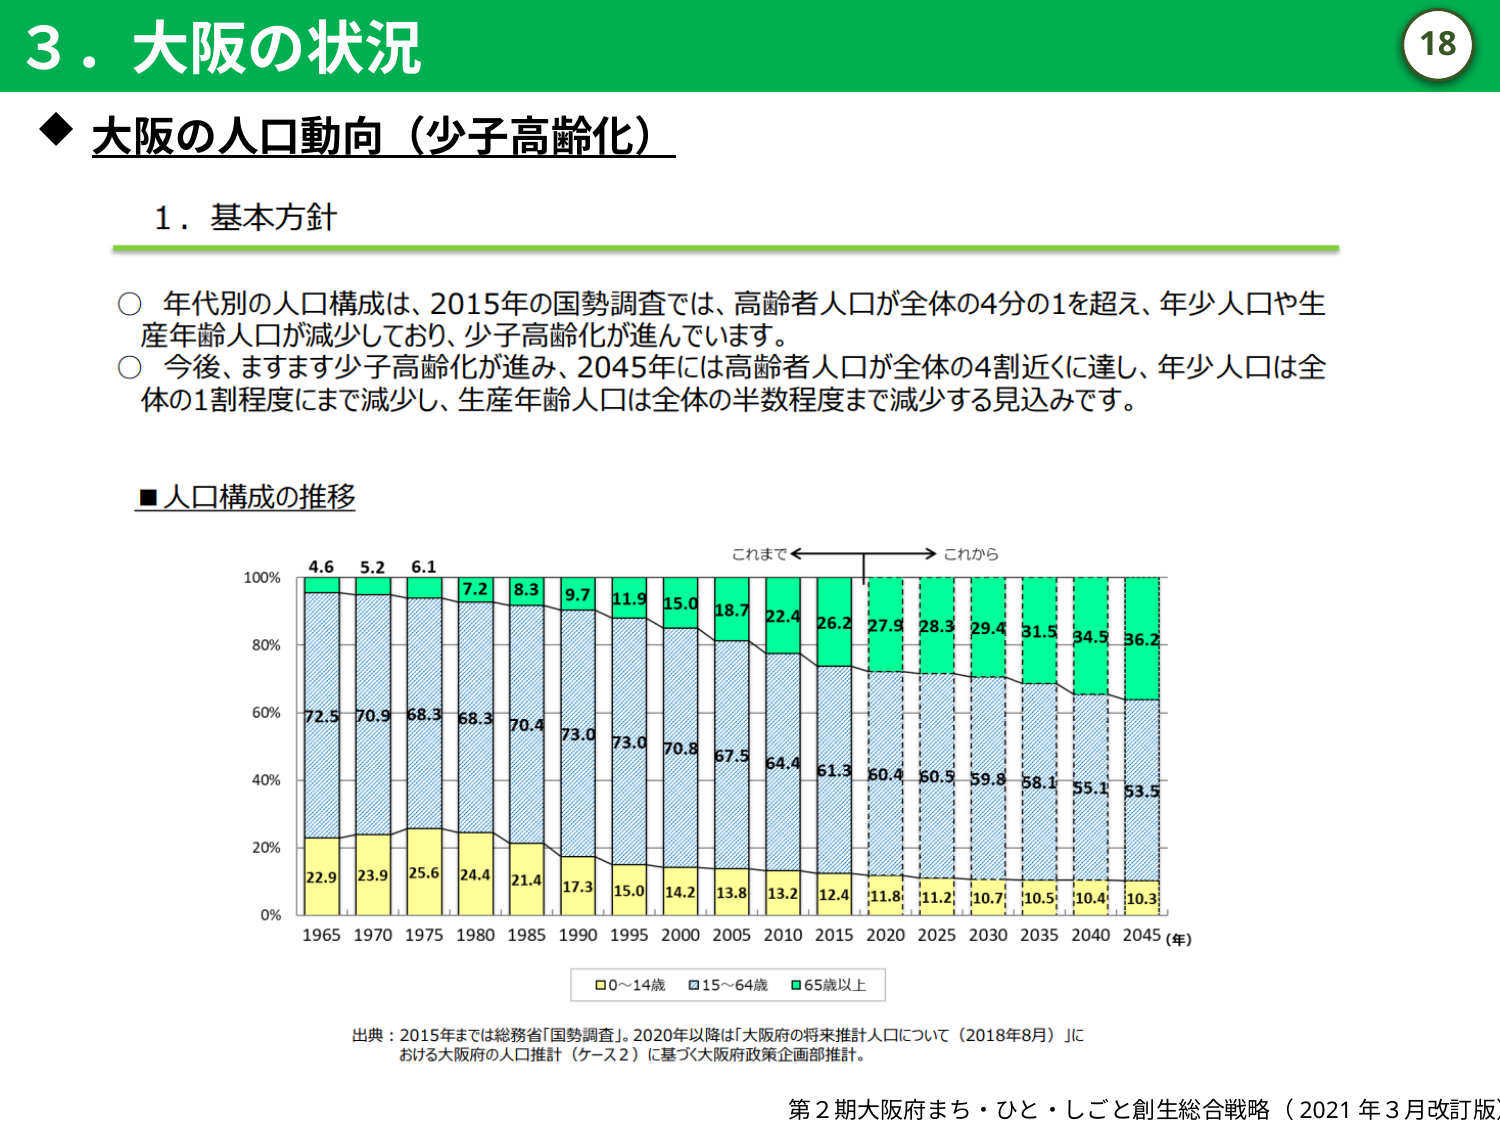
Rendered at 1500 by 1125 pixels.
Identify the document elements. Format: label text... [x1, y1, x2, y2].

text_box ３．大阪の状況 [0, 0, 1500, 92]
text_box 第２期大阪府まち・ひと・しごと創生総合戦略（2021年３月改訂版） [1361, 1074, 1500, 1125]
text_box 17 [1402, 9, 1474, 81]
picture [91, 177, 1361, 1125]
text_box 大阪の人口動向（少子高齢化） [20, 102, 1439, 167]
